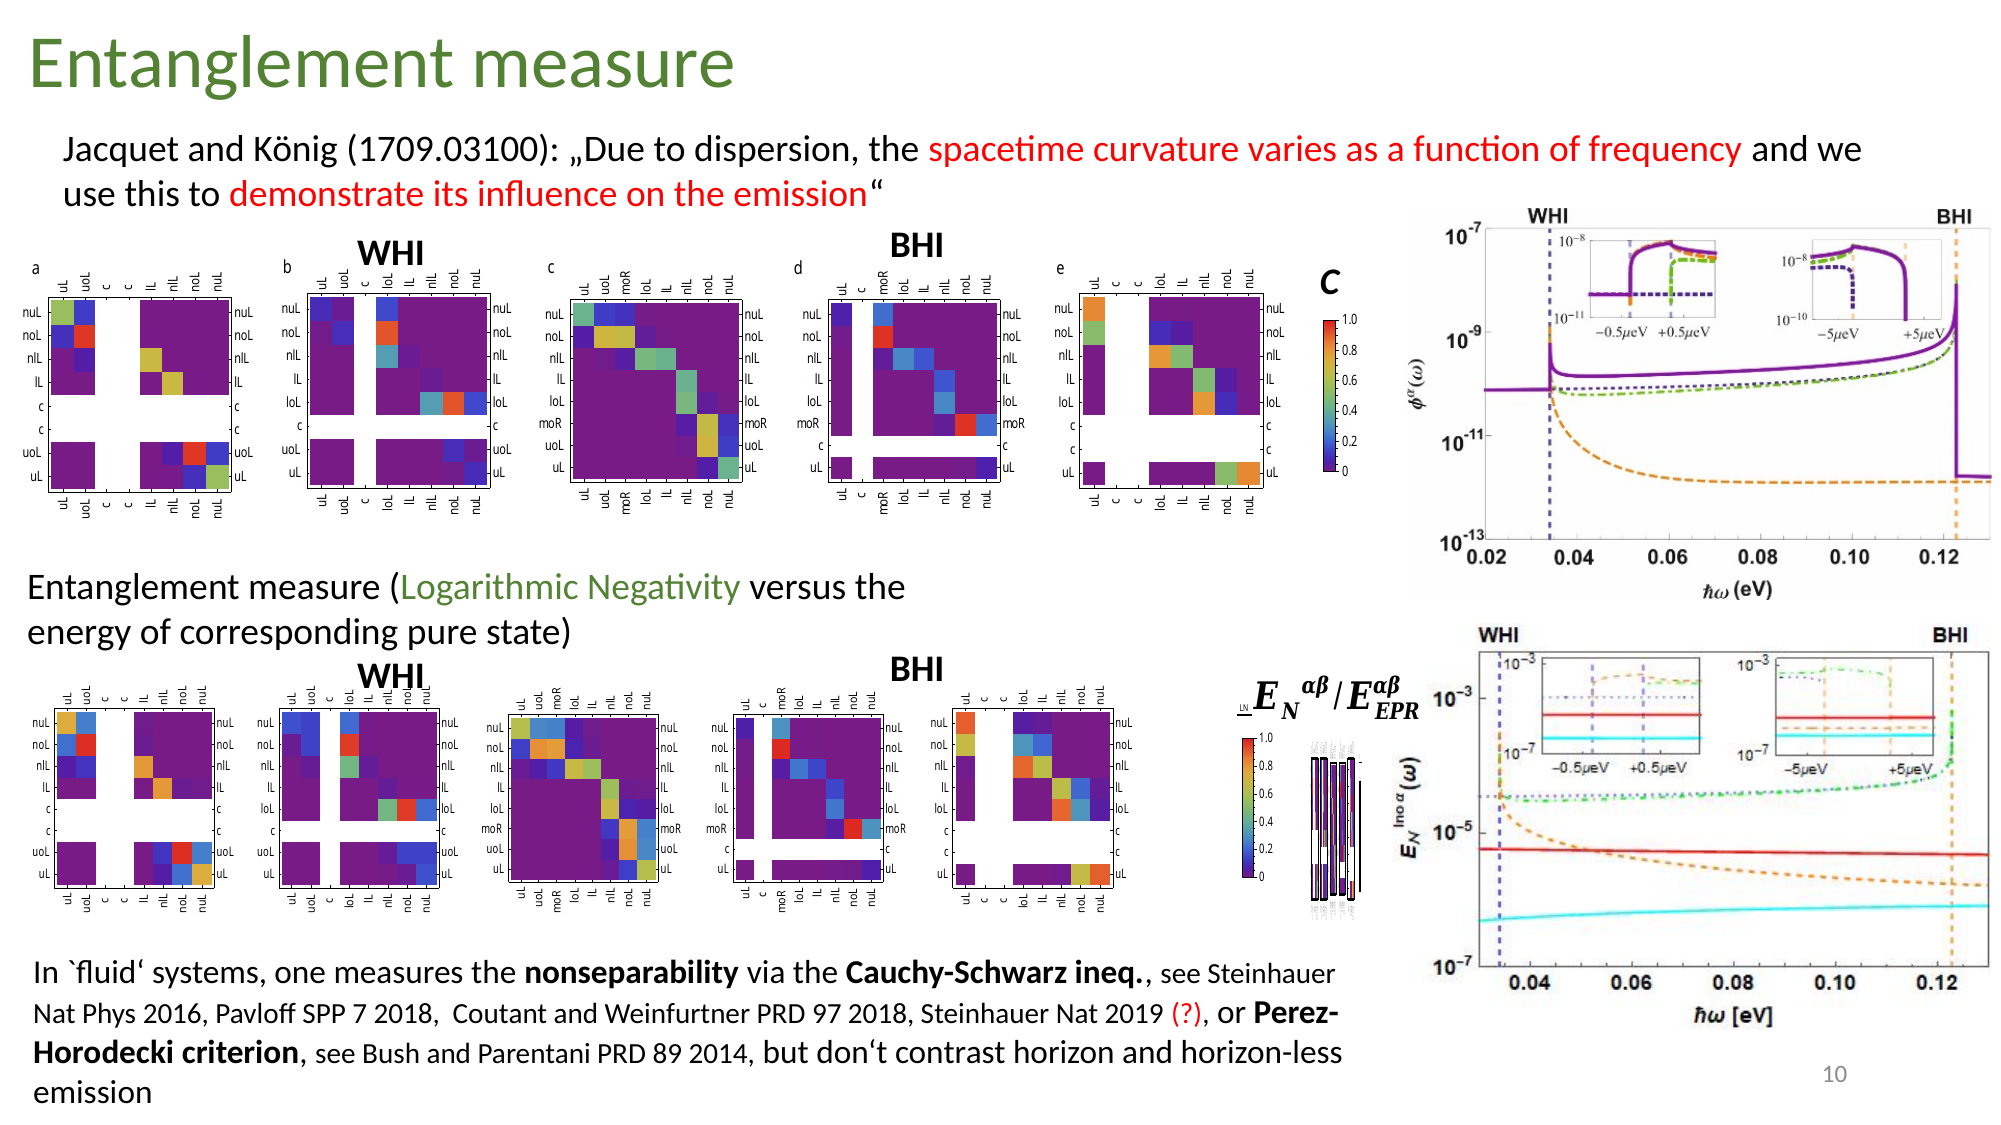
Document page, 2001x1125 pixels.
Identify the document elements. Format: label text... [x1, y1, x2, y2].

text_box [22, 212, 1361, 519]
text_box Jacquet and König (1709.03100): „Due to dispersion, the spacetime curvature varies as a function of frequency and we use this to demonstrate its influence on the emission“ [48, 116, 1907, 222]
text_box Entanglement measure (Logarithmic Negativity versus the energy of corresponding pure state) [12, 554, 1018, 660]
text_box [32, 636, 1420, 920]
slide_number 10 [1412, 1042, 1863, 1103]
text_box In `fluid‘ systems, one measures the nonseparability via the Cauchy-Schwarz ineq., see Steinhauer Nat Phys 2016, Pavloff SPP 7 2018, Coutant and Weinfurtner PRD 97 2018, Steinhauer Nat 2019 (?), or Perez-Horodecki criterion, see Bush and Parentani PRD 89 2014, but don‘t contrast horizon and horizon-less emission [18, 943, 1361, 1118]
picture [1407, 208, 1992, 600]
picture [1392, 623, 1991, 1029]
text_box Entanglement measure [13, 14, 929, 114]
